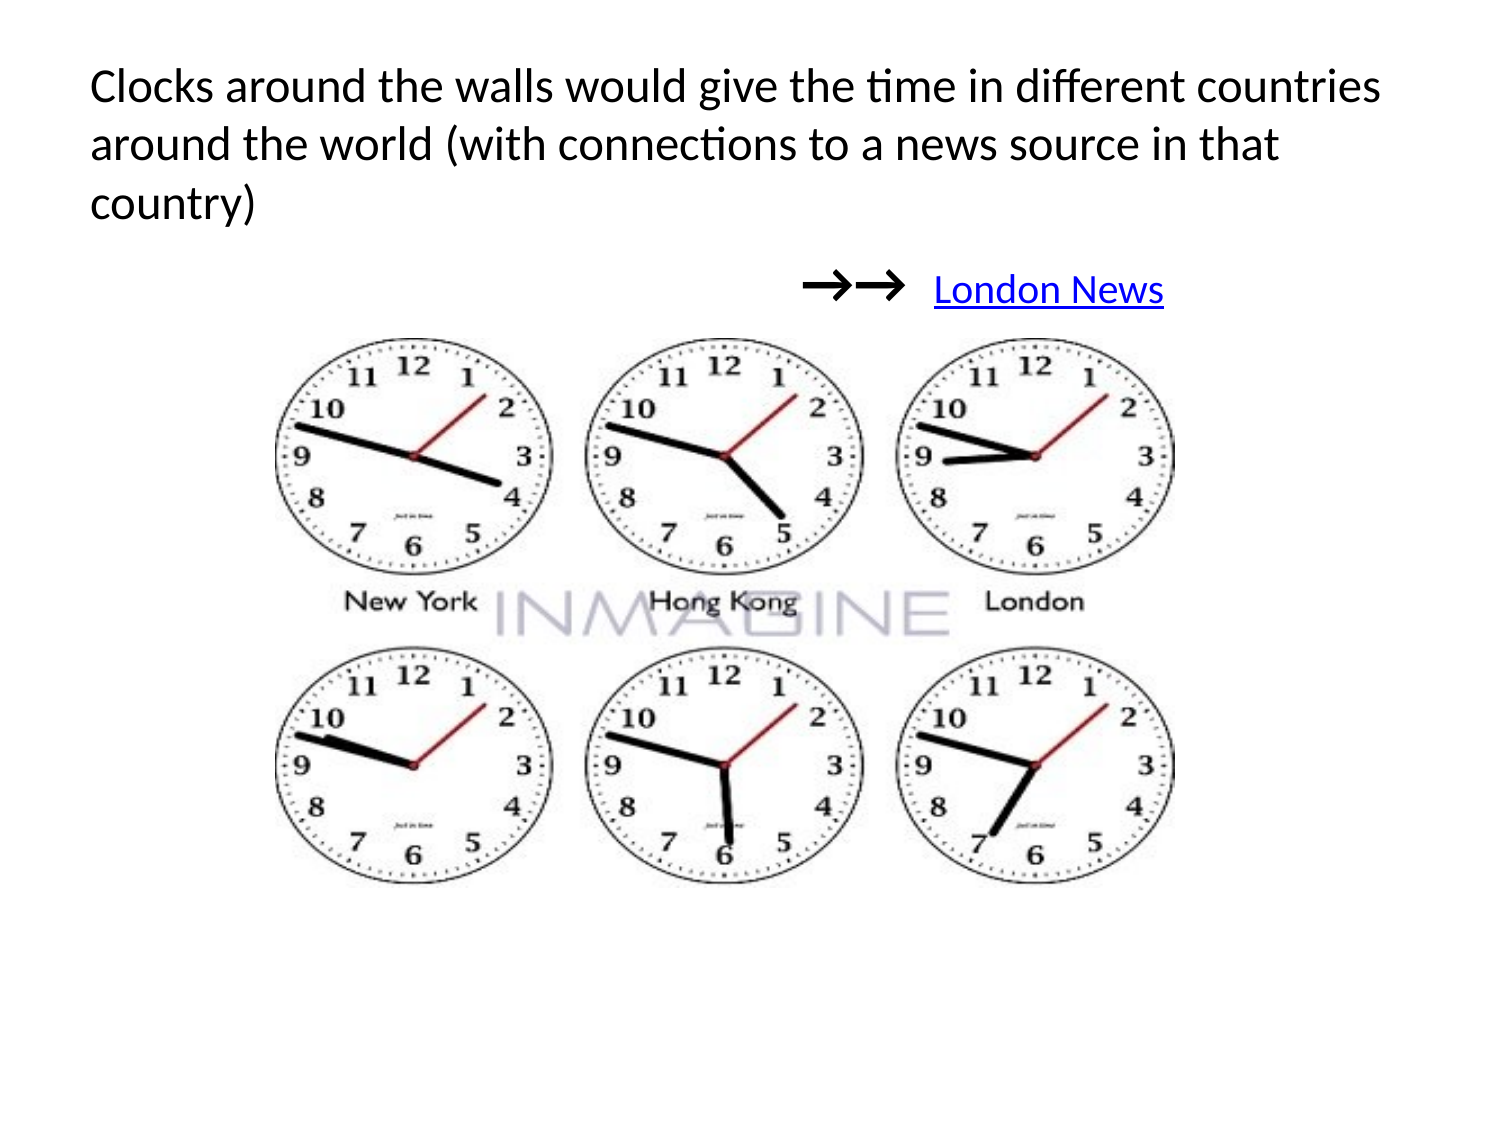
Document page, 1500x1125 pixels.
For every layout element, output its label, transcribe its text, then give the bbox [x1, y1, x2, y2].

picture [274, 337, 1176, 888]
title Clocks around the walls would give the time in different countries around the world (with connections to a news source in that country) [75, 45, 1425, 237]
list →→ London News [75, 237, 1425, 1005]
